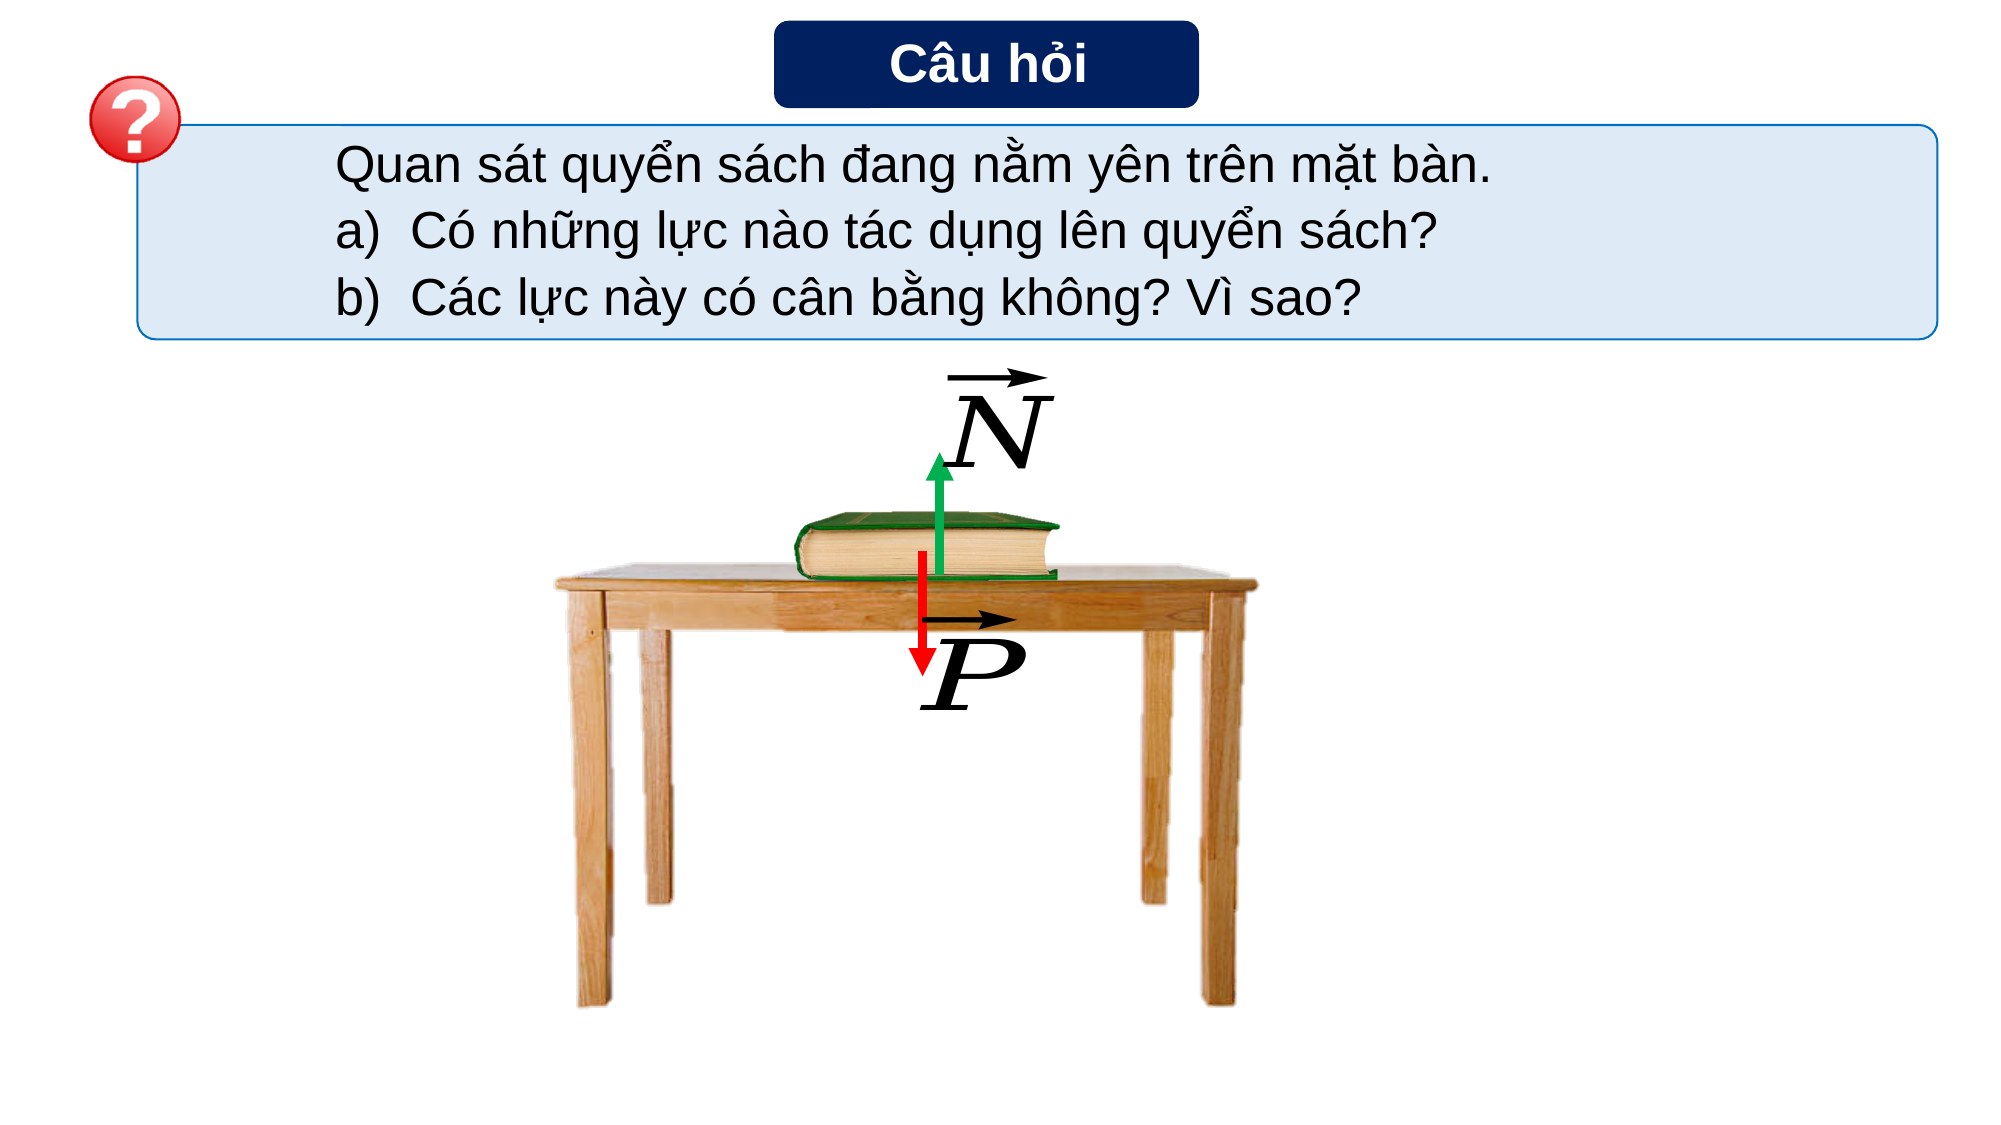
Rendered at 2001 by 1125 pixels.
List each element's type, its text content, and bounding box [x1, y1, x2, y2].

text_box Quan sát quyển sách đang nằm yên trên mặt bàn. Có những lực nào tác dụng lên quyển sách? Các lực này có cân bằng không? Vì sao? [320, 118, 1630, 334]
text_box [136, 123, 1939, 341]
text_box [774, 20, 1200, 108]
picture [487, 463, 1293, 1036]
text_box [85, 70, 190, 175]
